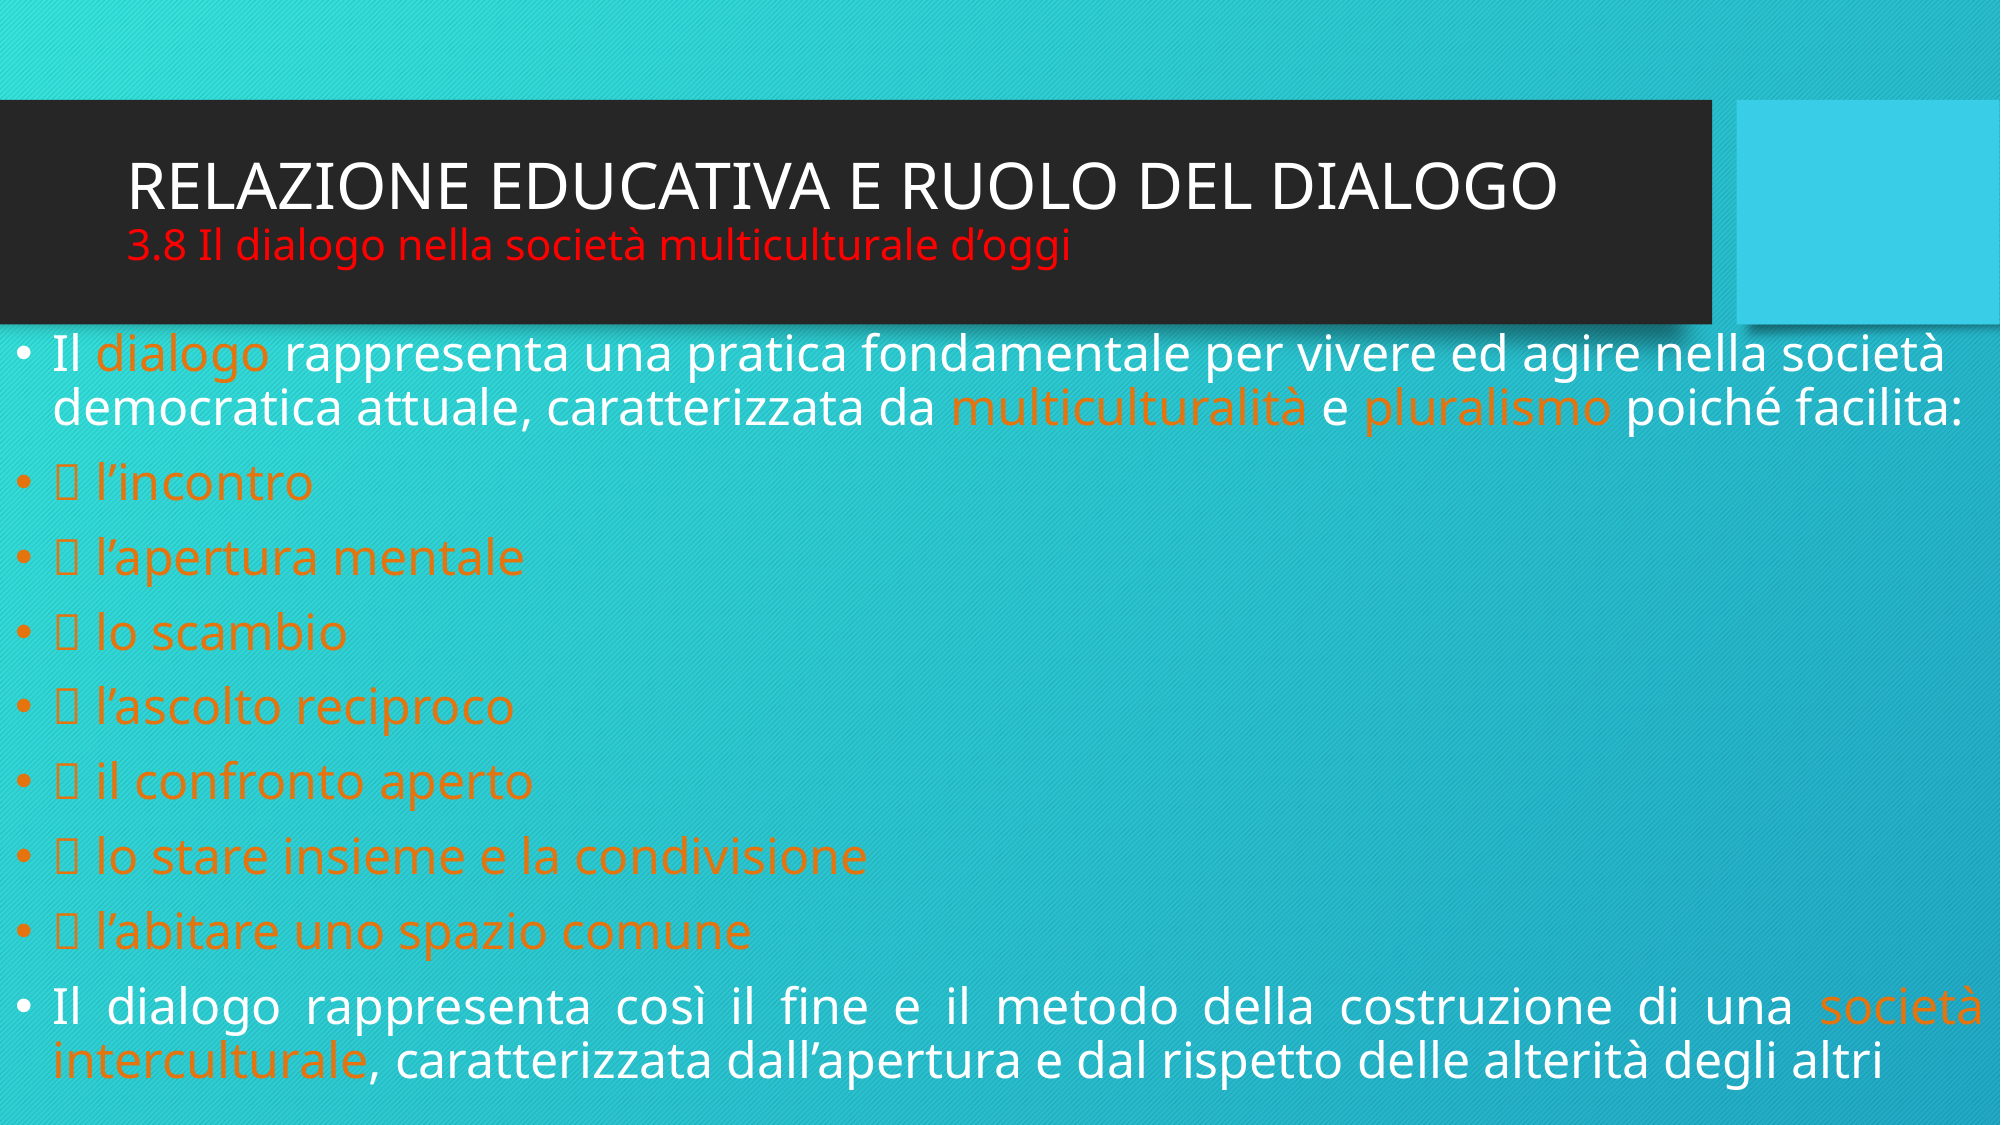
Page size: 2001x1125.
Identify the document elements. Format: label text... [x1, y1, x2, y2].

title RELAZIONE EDUCATIVA E RUOLO DEL DIALOGO 3.8 Il dialogo nella società multiculturale d’oggi [111, 123, 1689, 301]
list Il dialogo rappresenta una pratica fondamentale per vivere ed agire nella società democratica attuale, caratterizzata da multiculturalità e pluralismo poiché facilita:  l’incontro  l’apertura mentale  lo scambio  l’ascolto reciproco  il confronto aperto  lo stare insieme e la condivisione  l’abitare uno spazio comune Il dialogo rappresenta così il fine e il metodo della costruzione di una società interculturale, caratterizzata dall’apertura e dal rispetto delle alterità degli altri [0, 320, 2000, 1125]
